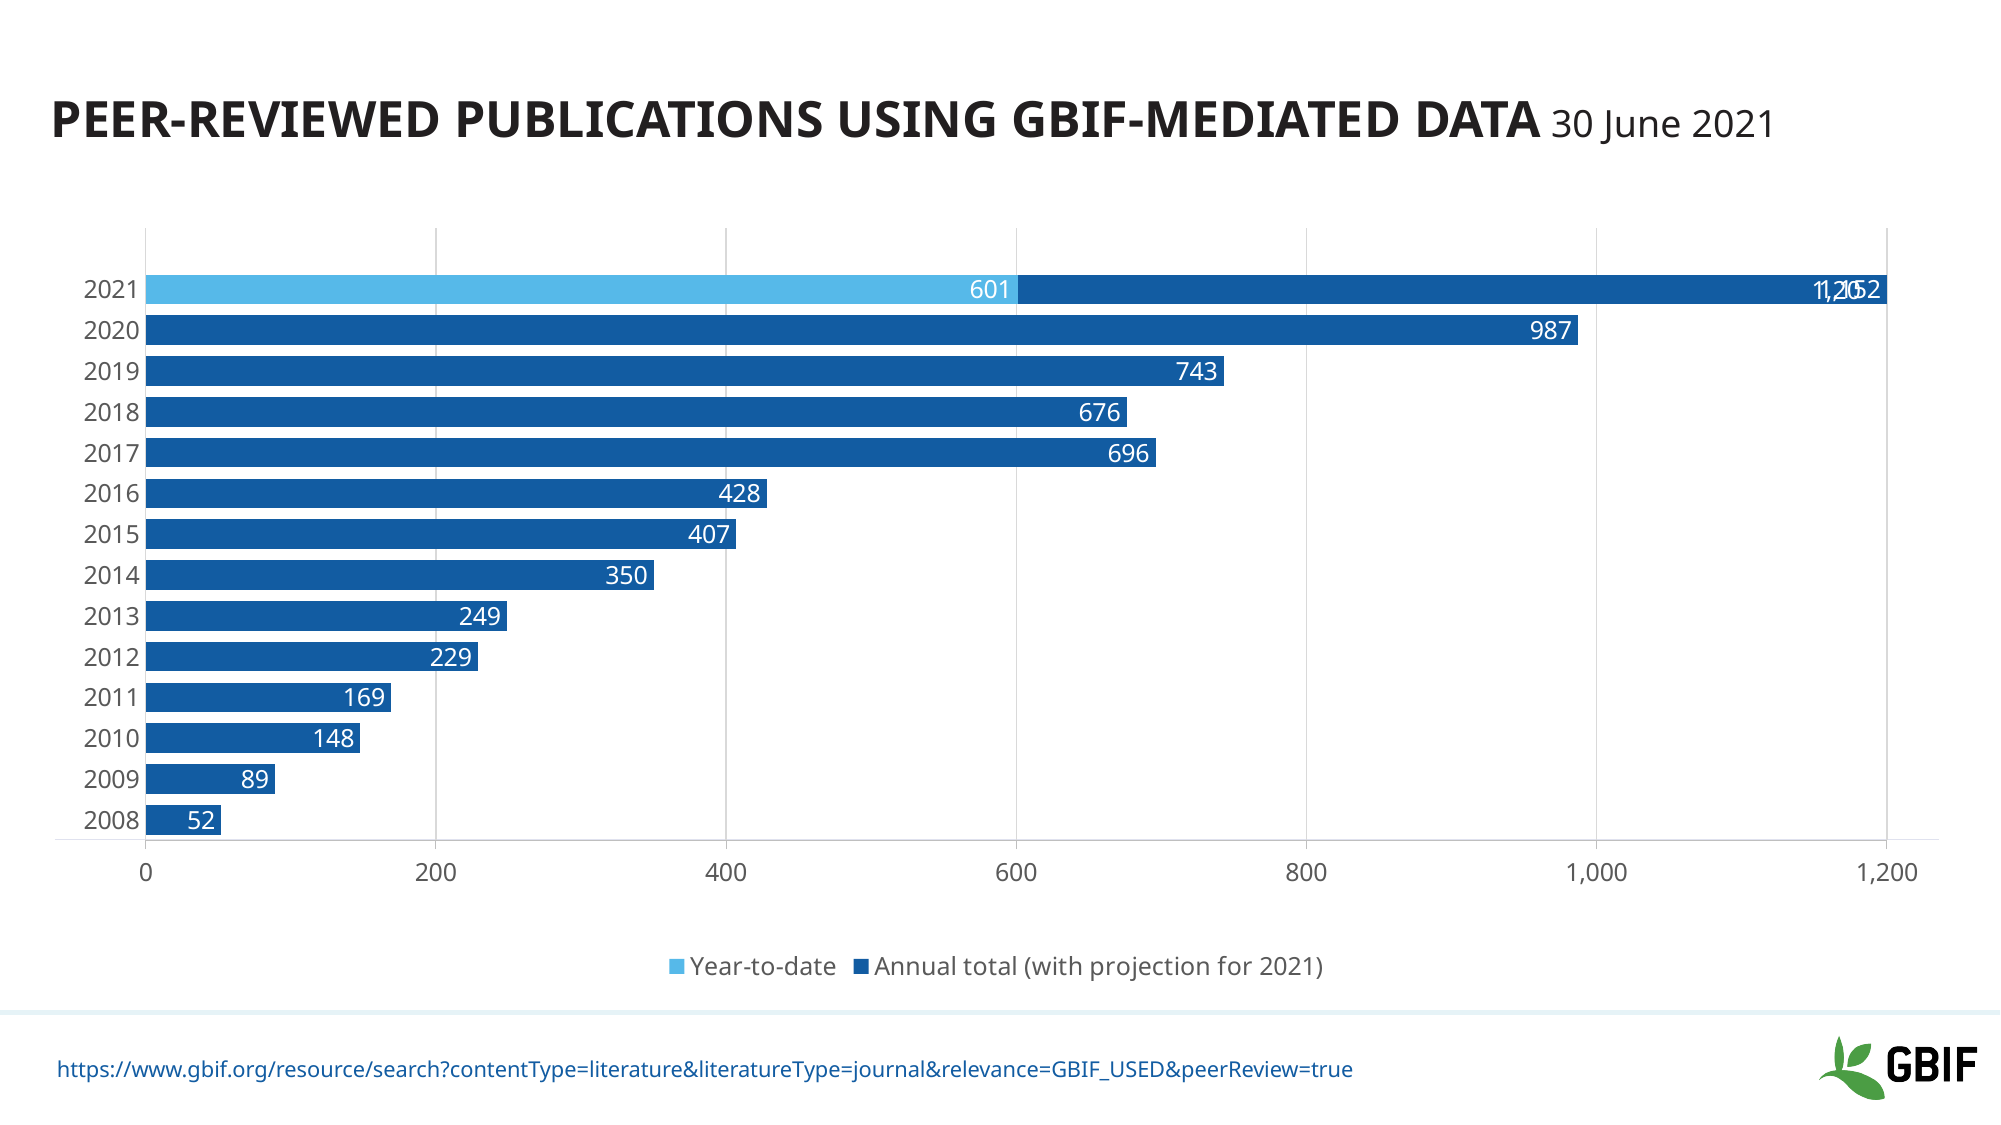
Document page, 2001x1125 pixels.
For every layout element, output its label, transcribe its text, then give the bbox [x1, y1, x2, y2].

chart [54, 184, 1939, 990]
picture [1795, 1012, 2000, 1123]
footer https://www.gbif.org/resource/search?contentType=literature&literatureType=journal&relevance=GBIF_USED&peerReview=true [41, 1038, 1379, 1099]
title Peer-reviewed publications using GBIF-mediated data 30 June 2021 [38, 75, 1959, 167]
